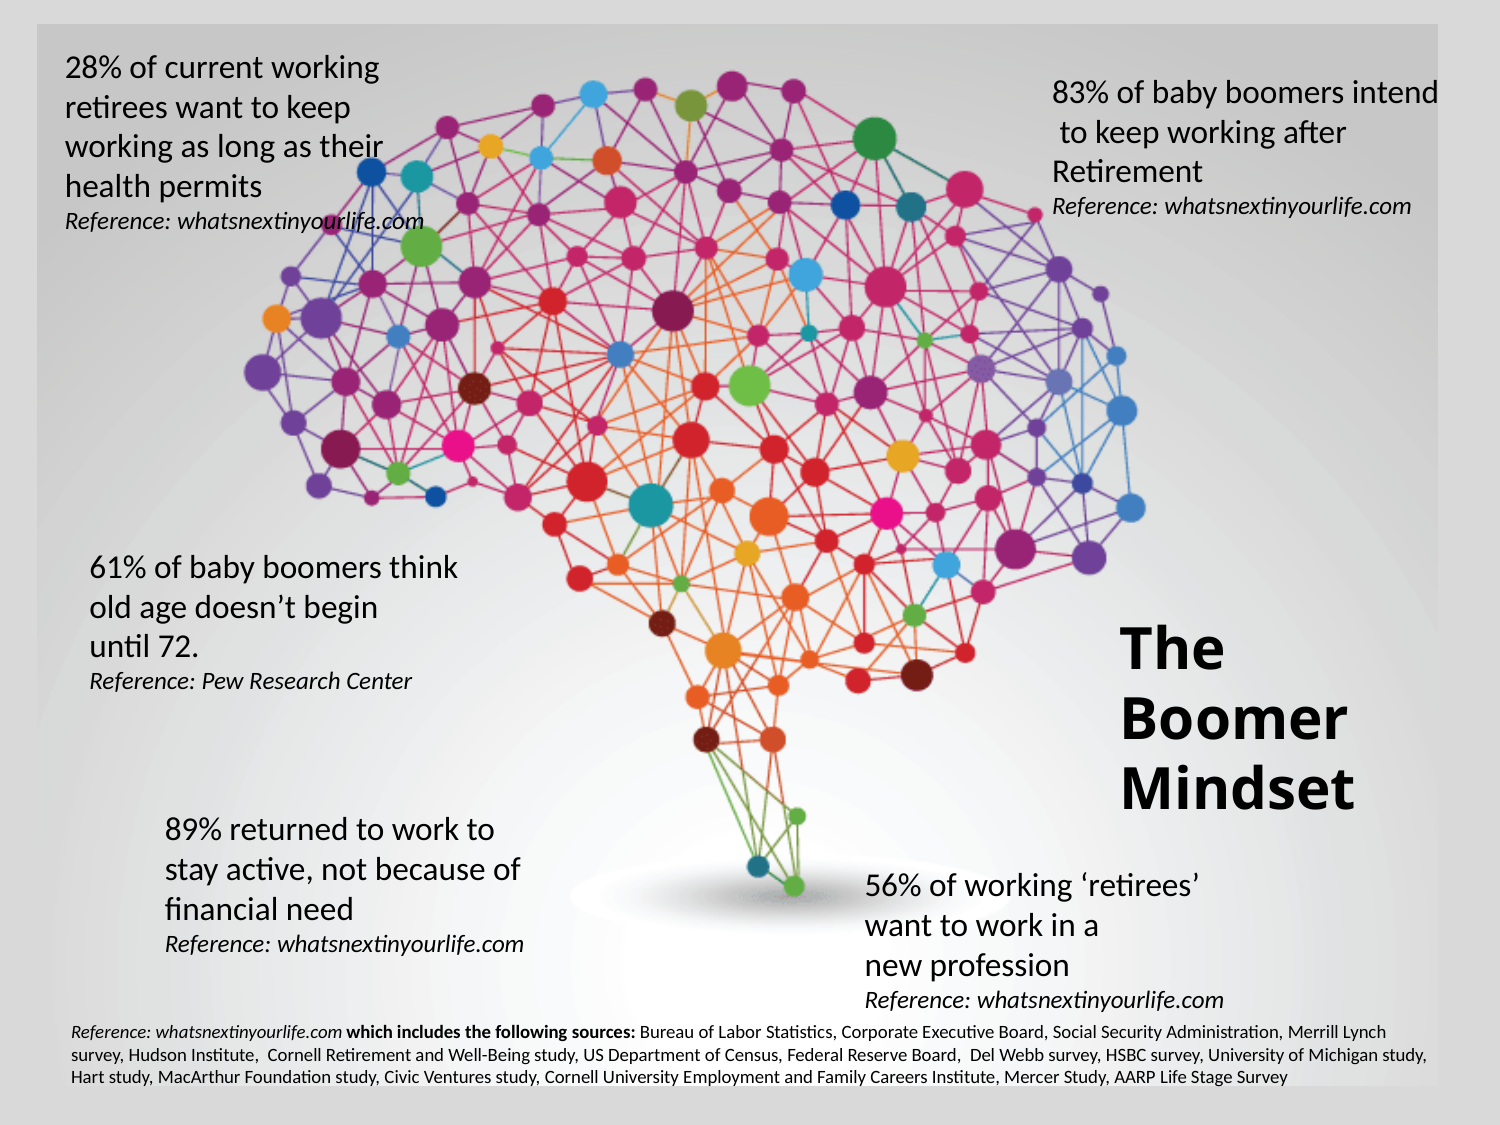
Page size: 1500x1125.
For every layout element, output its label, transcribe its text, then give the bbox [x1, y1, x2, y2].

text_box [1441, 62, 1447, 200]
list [37, 24, 1438, 1086]
text_box Reference: whatsnextinyourlife.com which includes the following sources: Bureau of Labor Statistics, Corporate Executive Board, Social Security Administration, Merrill Lynch survey, Hudson Institute, Cornell Retirement and Well-Being study, US Department of Census, Federal Reserve Board, Del Webb survey, HSBC survey, University of Michigan study, Hart study, MacArthur Foundation study, Civic Ventures study, Cornell University Employment and Family Careers Institute, Mercer Study, AARP Life Stage Survey [56, 1012, 1447, 1125]
